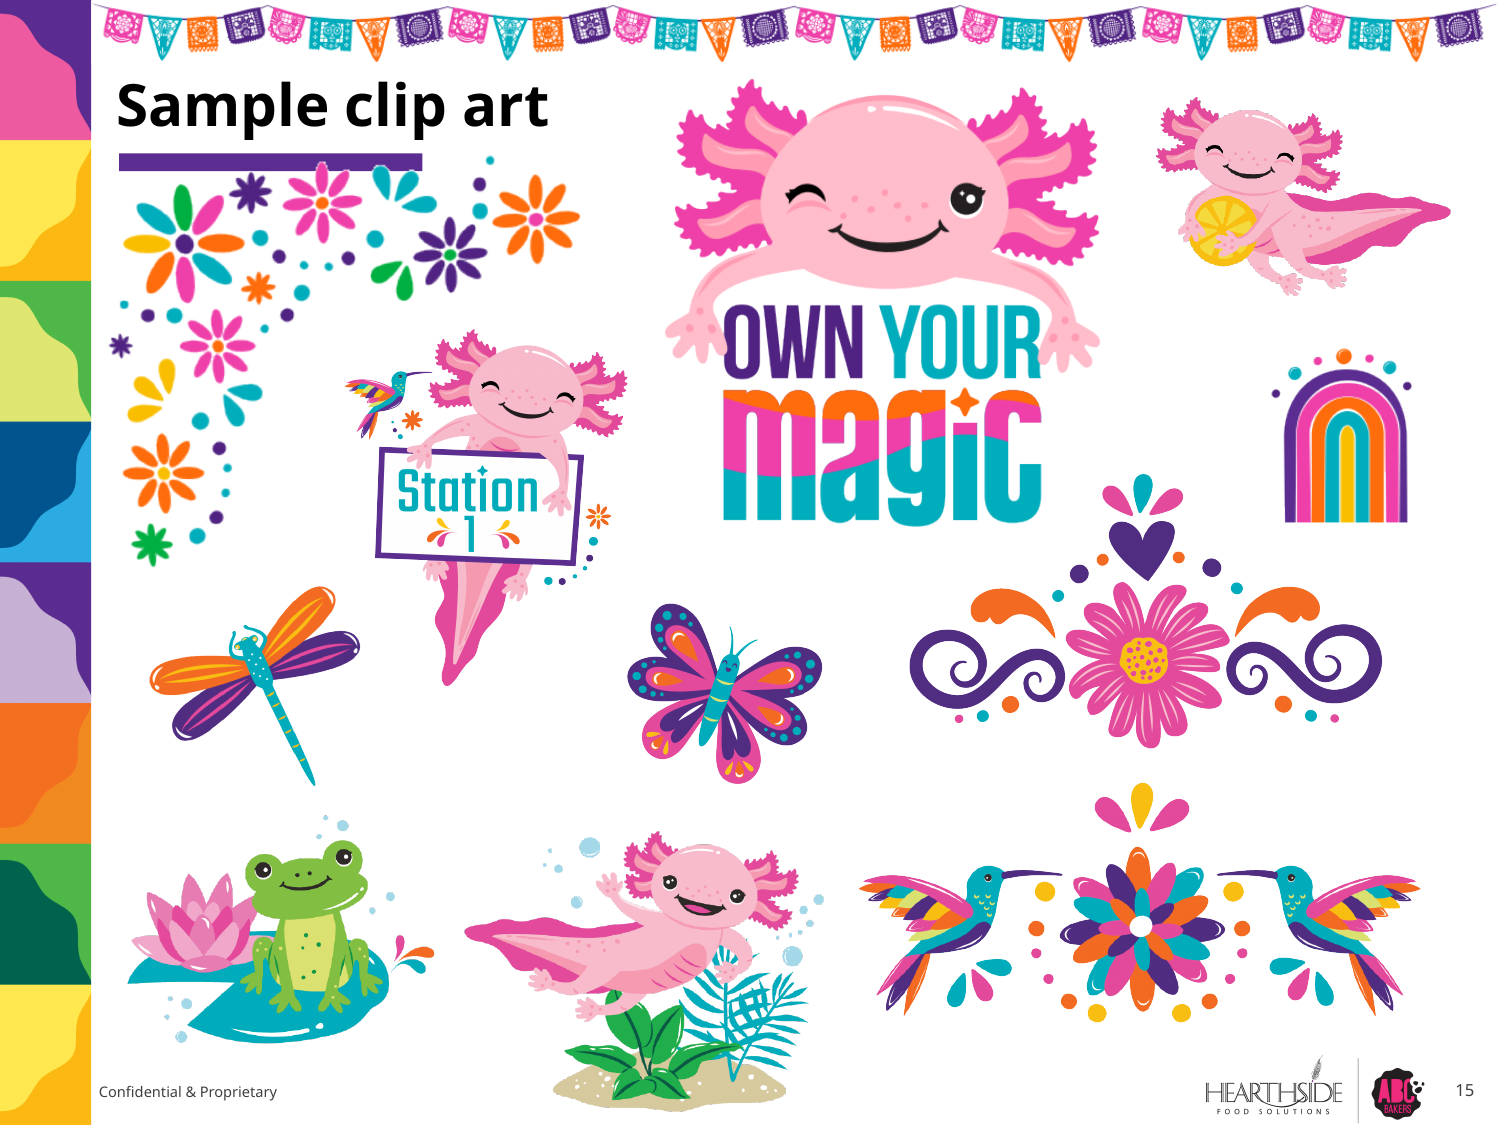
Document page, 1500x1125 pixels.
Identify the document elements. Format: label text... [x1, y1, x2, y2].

title Sample clip art [1121, 71, 1441, 138]
picture [0, 1, 1500, 1125]
title Sample clip art [104, 71, 648, 138]
